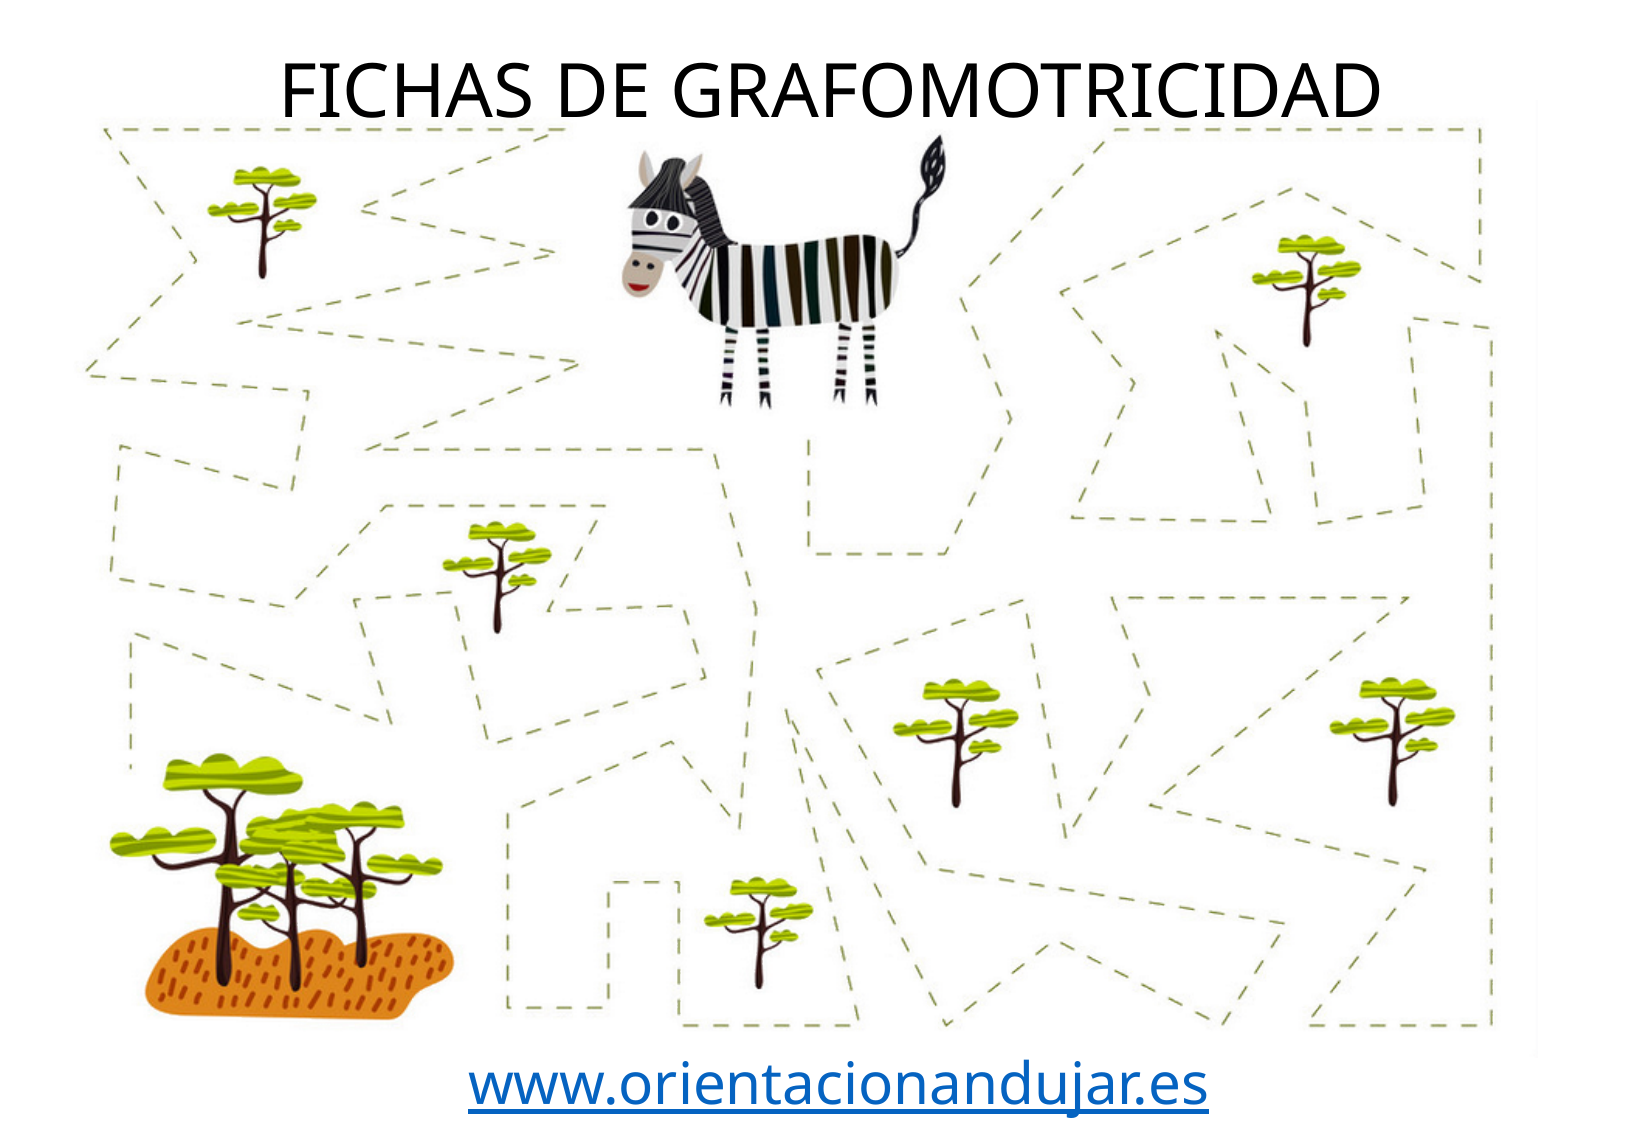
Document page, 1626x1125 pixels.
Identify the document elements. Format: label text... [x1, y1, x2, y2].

text_box www.orientacionandujar.es [453, 1058, 1225, 1125]
picture [73, 100, 1538, 1058]
text_box FICHAS DE GRAFOMOTRICIDAD [37, 34, 1625, 140]
